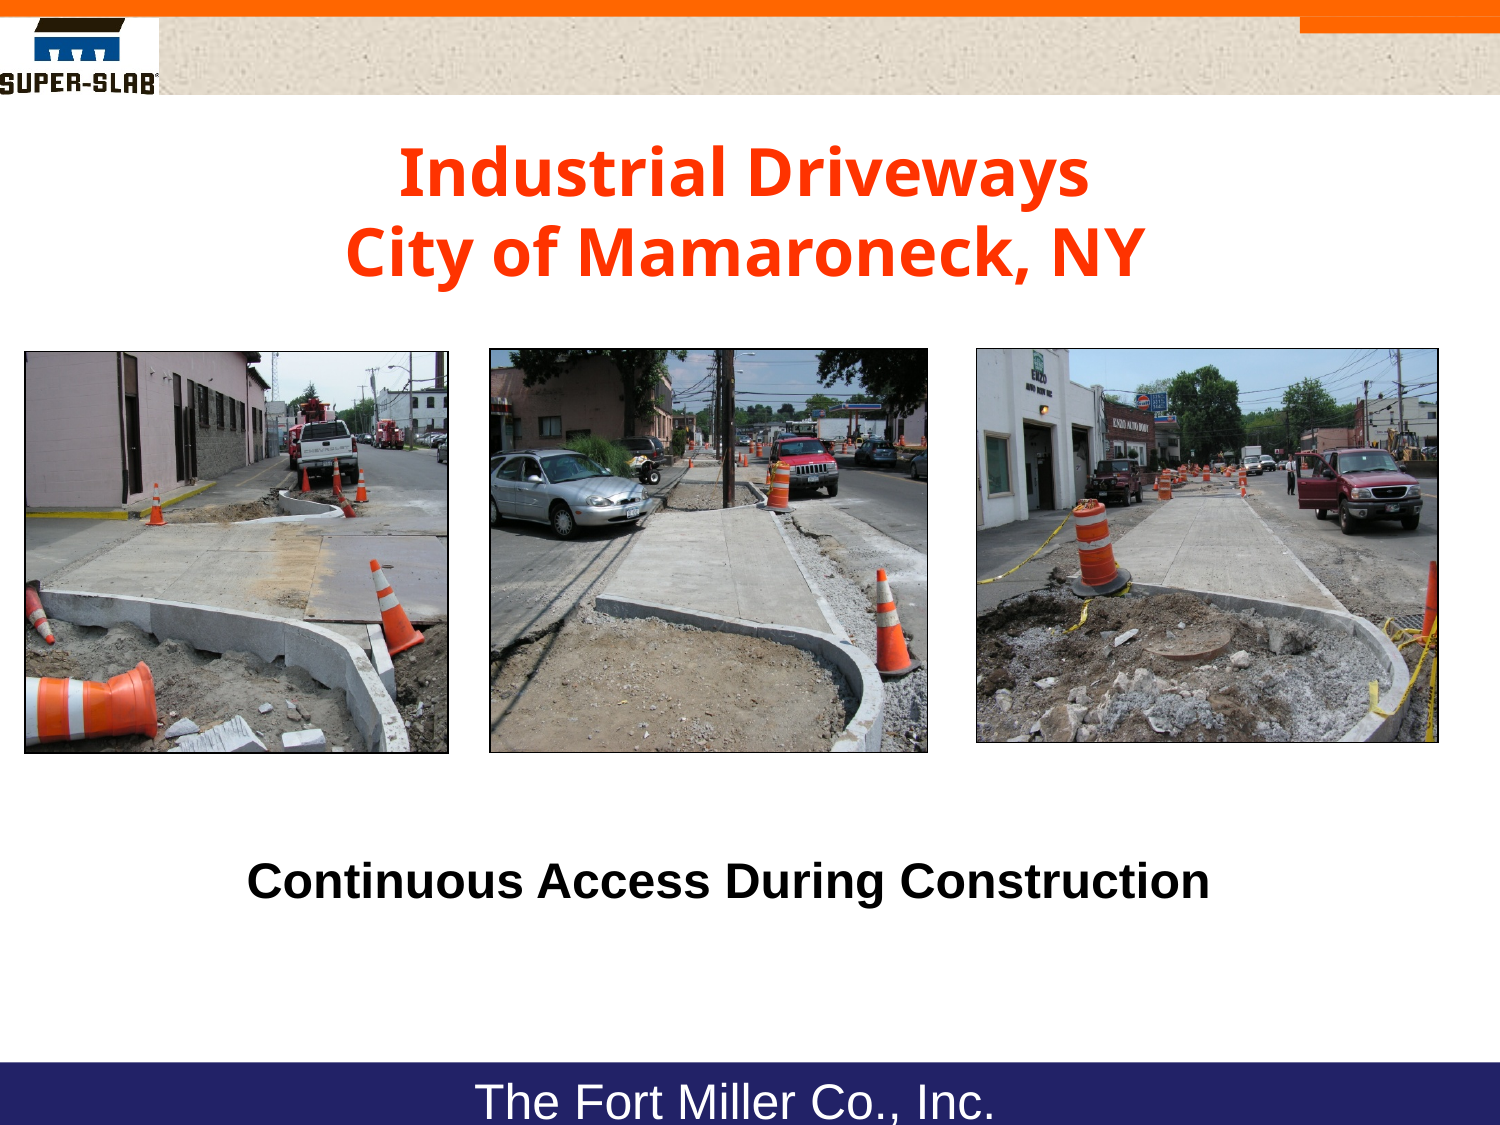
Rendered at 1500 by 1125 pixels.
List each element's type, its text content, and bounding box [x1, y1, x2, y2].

text_box Continuous Access During Construction [209, 841, 1260, 917]
text_box Industrial Driveways City of Mamaroneck, NY [116, 122, 1375, 298]
picture [976, 349, 1438, 742]
picture [25, 352, 448, 753]
picture [490, 349, 927, 752]
picture [0, 17, 1500, 95]
